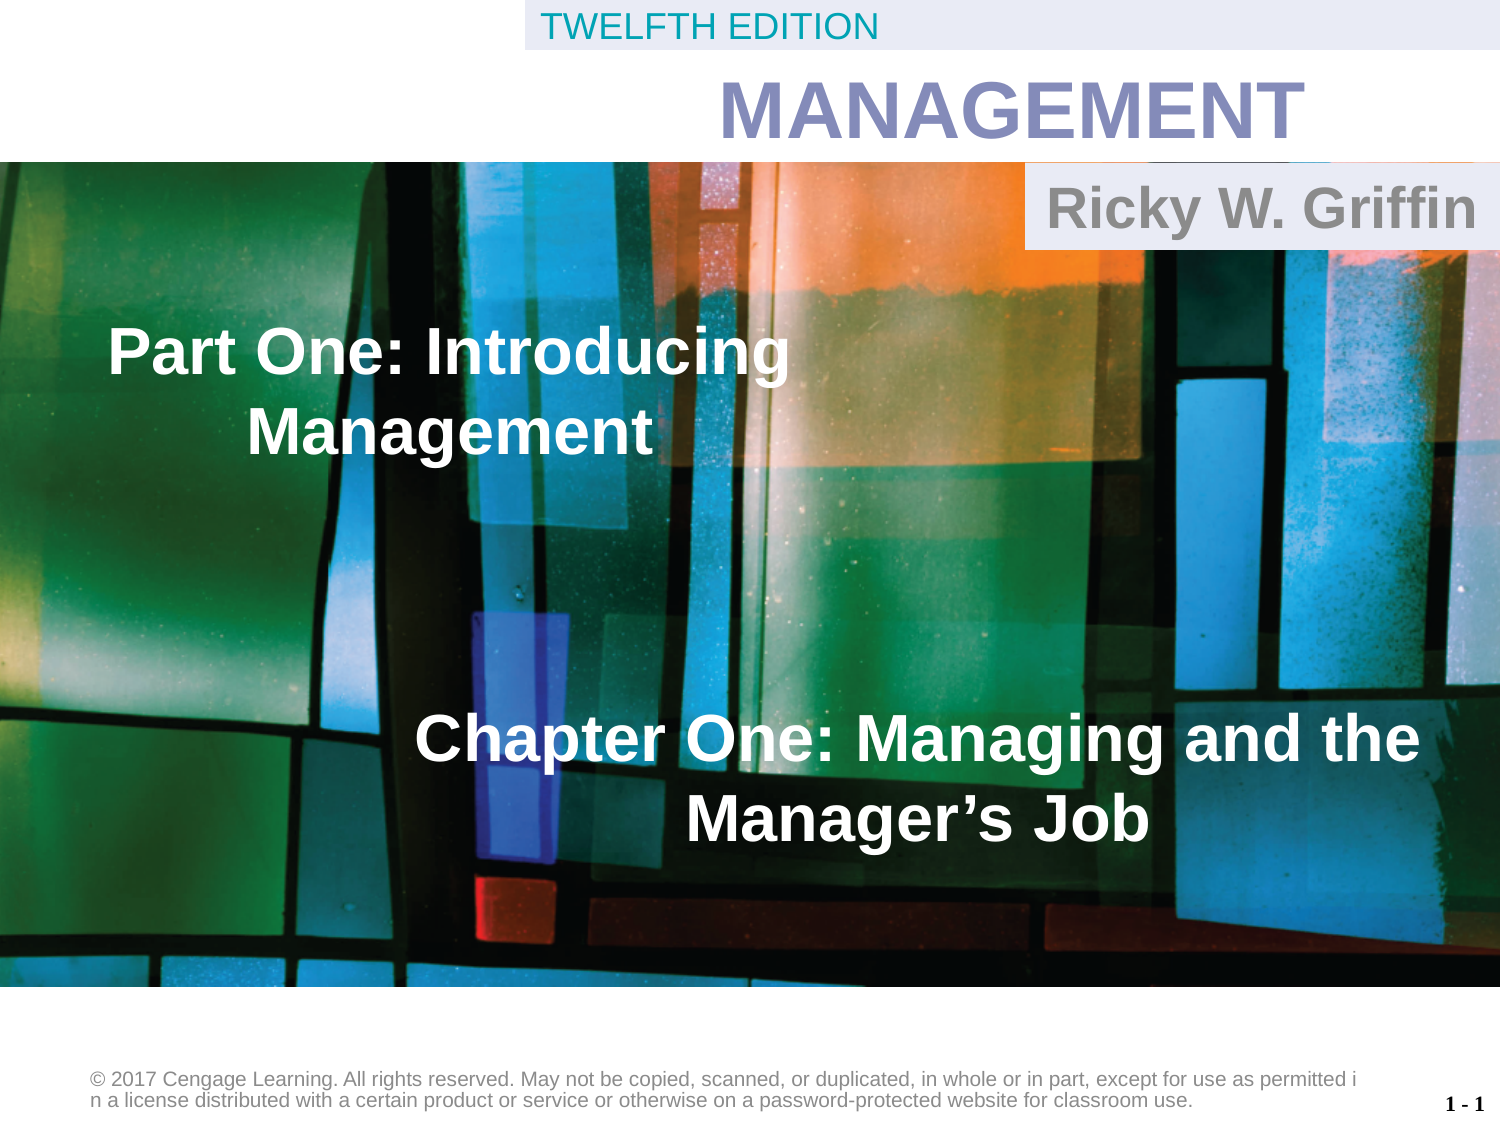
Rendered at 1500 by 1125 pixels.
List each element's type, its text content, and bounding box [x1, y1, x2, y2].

title MANAGEMENT [525, 50, 1500, 163]
picture [0, 162, 1500, 987]
list Chapter One: Managing and the Manager’s Job [387, 637, 1450, 913]
footer © 2017 Cengage Learning. All rights reserved. May not be copied, scanned, or duplicated, in whole or in part, except for use as permitted in a license distributed with a certain product or service or otherwise on a password-protected website for classroom use. [75, 1037, 1375, 1120]
picture [188, 974, 196, 987]
list TWELFTH EDITION [525, 0, 1500, 50]
list Part One: Introducing Management [37, 287, 863, 488]
subtitle Ricky W. Griffin [1025, 162, 1500, 250]
